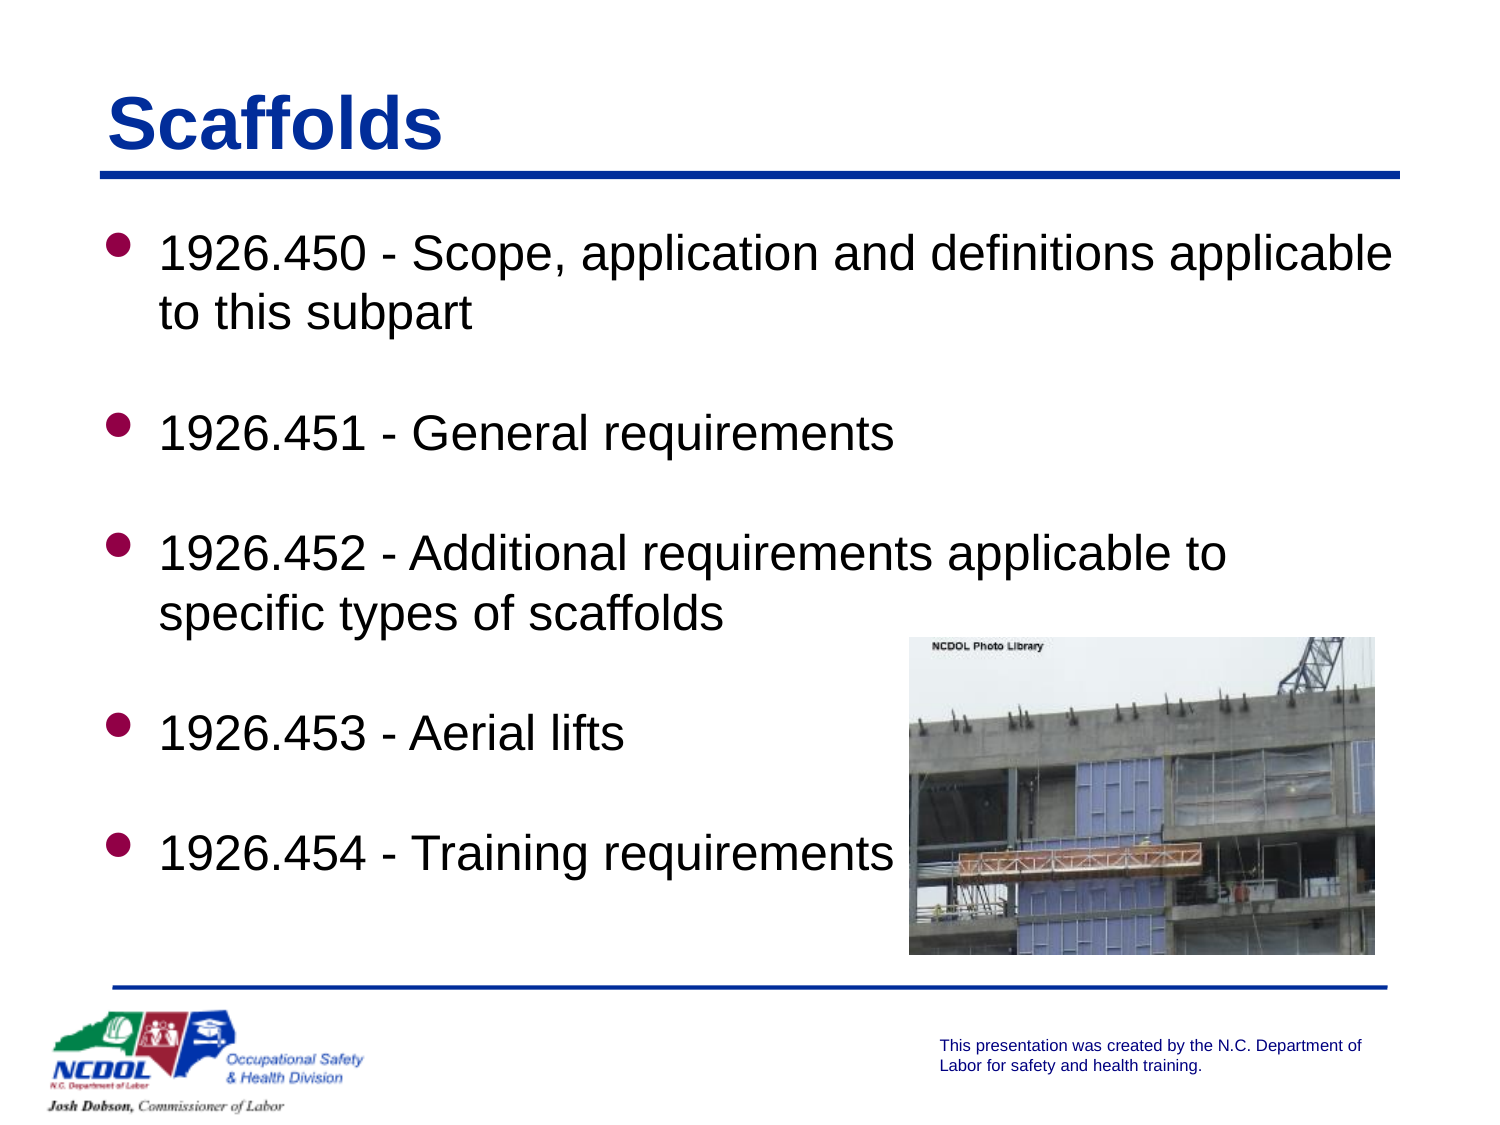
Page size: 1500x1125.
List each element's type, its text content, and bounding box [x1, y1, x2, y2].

list 1926.450 - Scope, application and definitions applicable to this subpart 1926.451 - General requirements 1926.452 - Additional requirements applicable to specific types of scaffolds 1926.453 - Aerial lifts 1926.454 - Training requirements [87, 212, 1413, 955]
picture [909, 637, 1376, 955]
picture [37, 1002, 375, 1123]
title Scaffolds [99, 75, 1400, 166]
